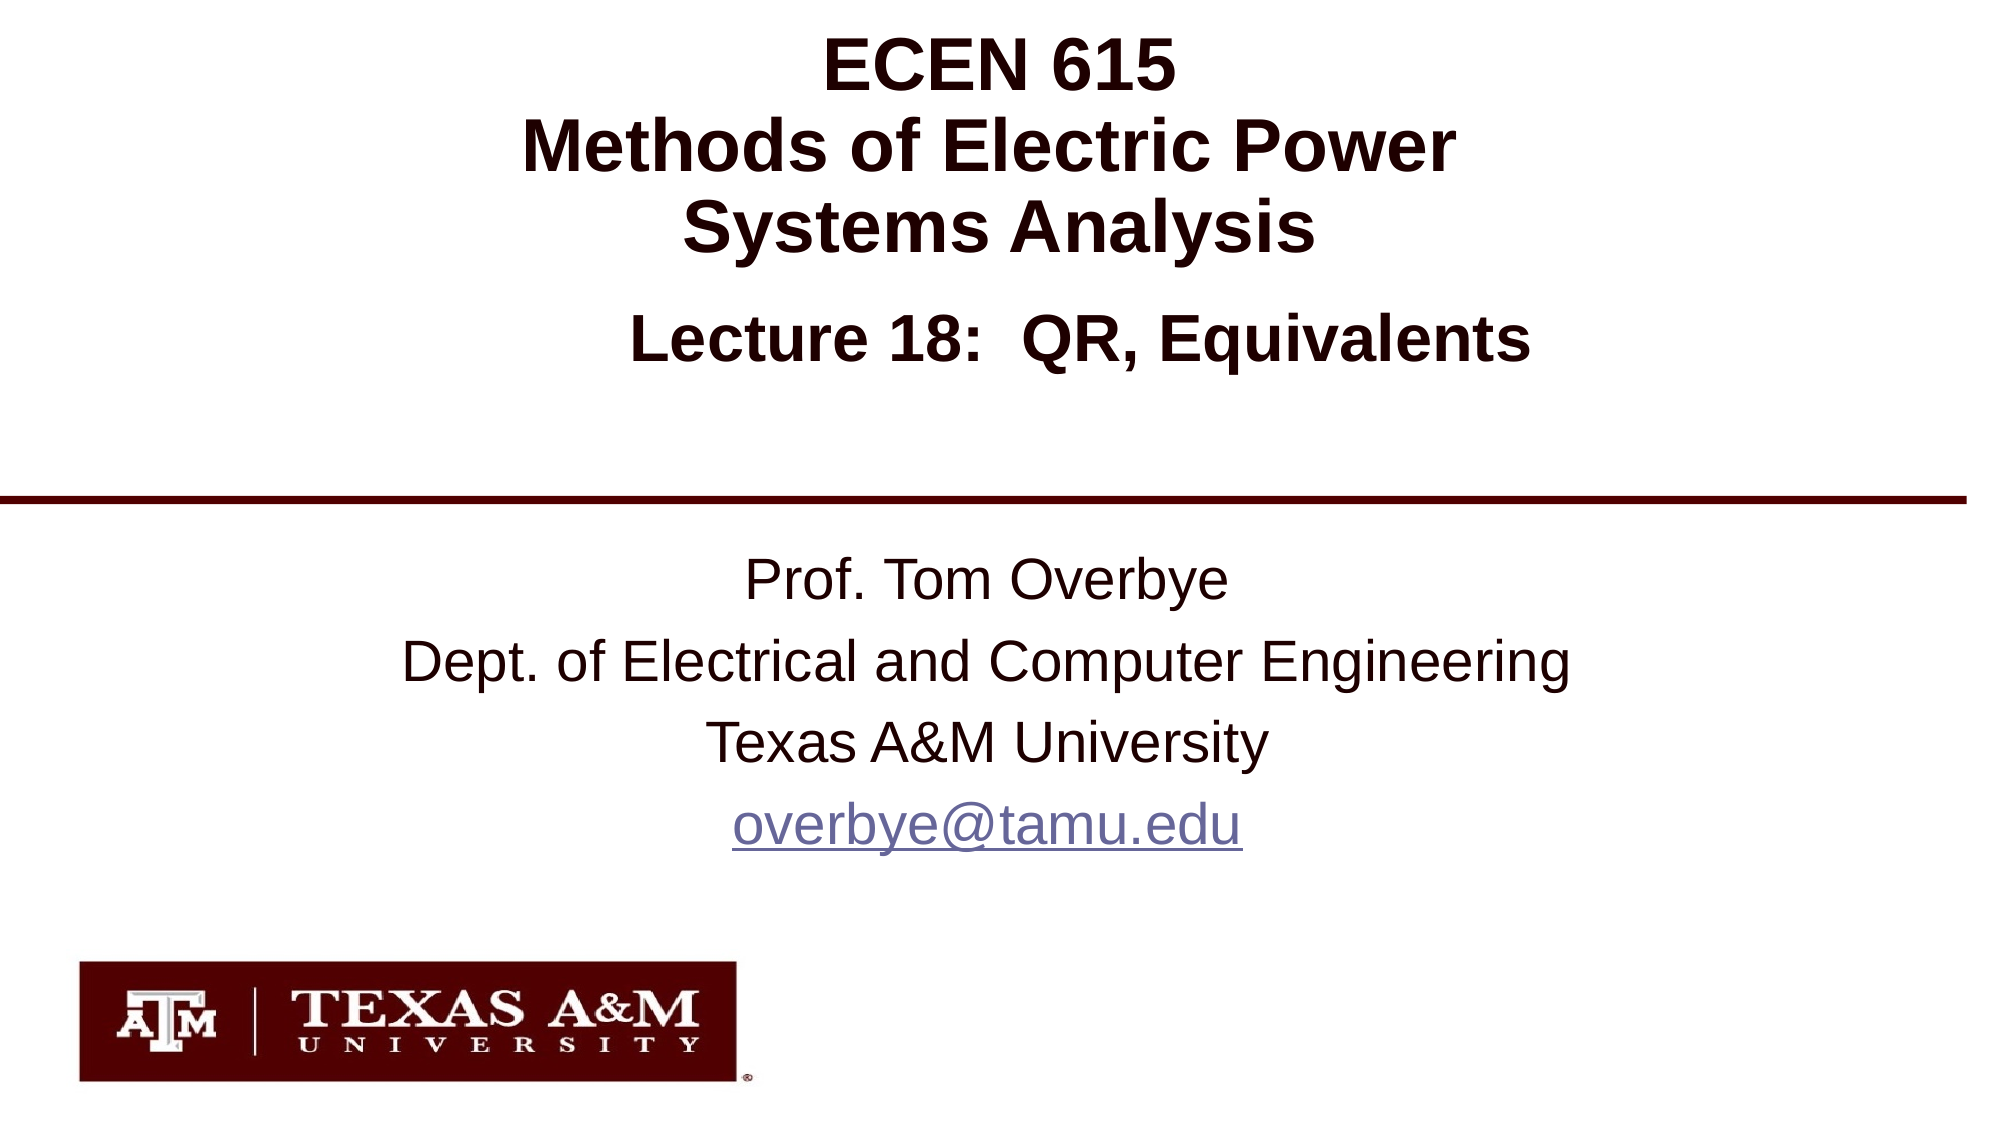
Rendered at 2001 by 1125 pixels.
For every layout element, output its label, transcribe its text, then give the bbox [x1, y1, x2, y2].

text_box Lecture 18: QR, Equivalents [299, 287, 1863, 383]
picture [66, 949, 767, 1100]
title ECEN 615 Methods of Electric Power Systems Analysis [249, 12, 1751, 283]
subtitle Prof. Tom Overbye Dept. of Electrical and Computer Engineering Texas A&M University overbye@tamu.edu [287, 533, 1688, 822]
